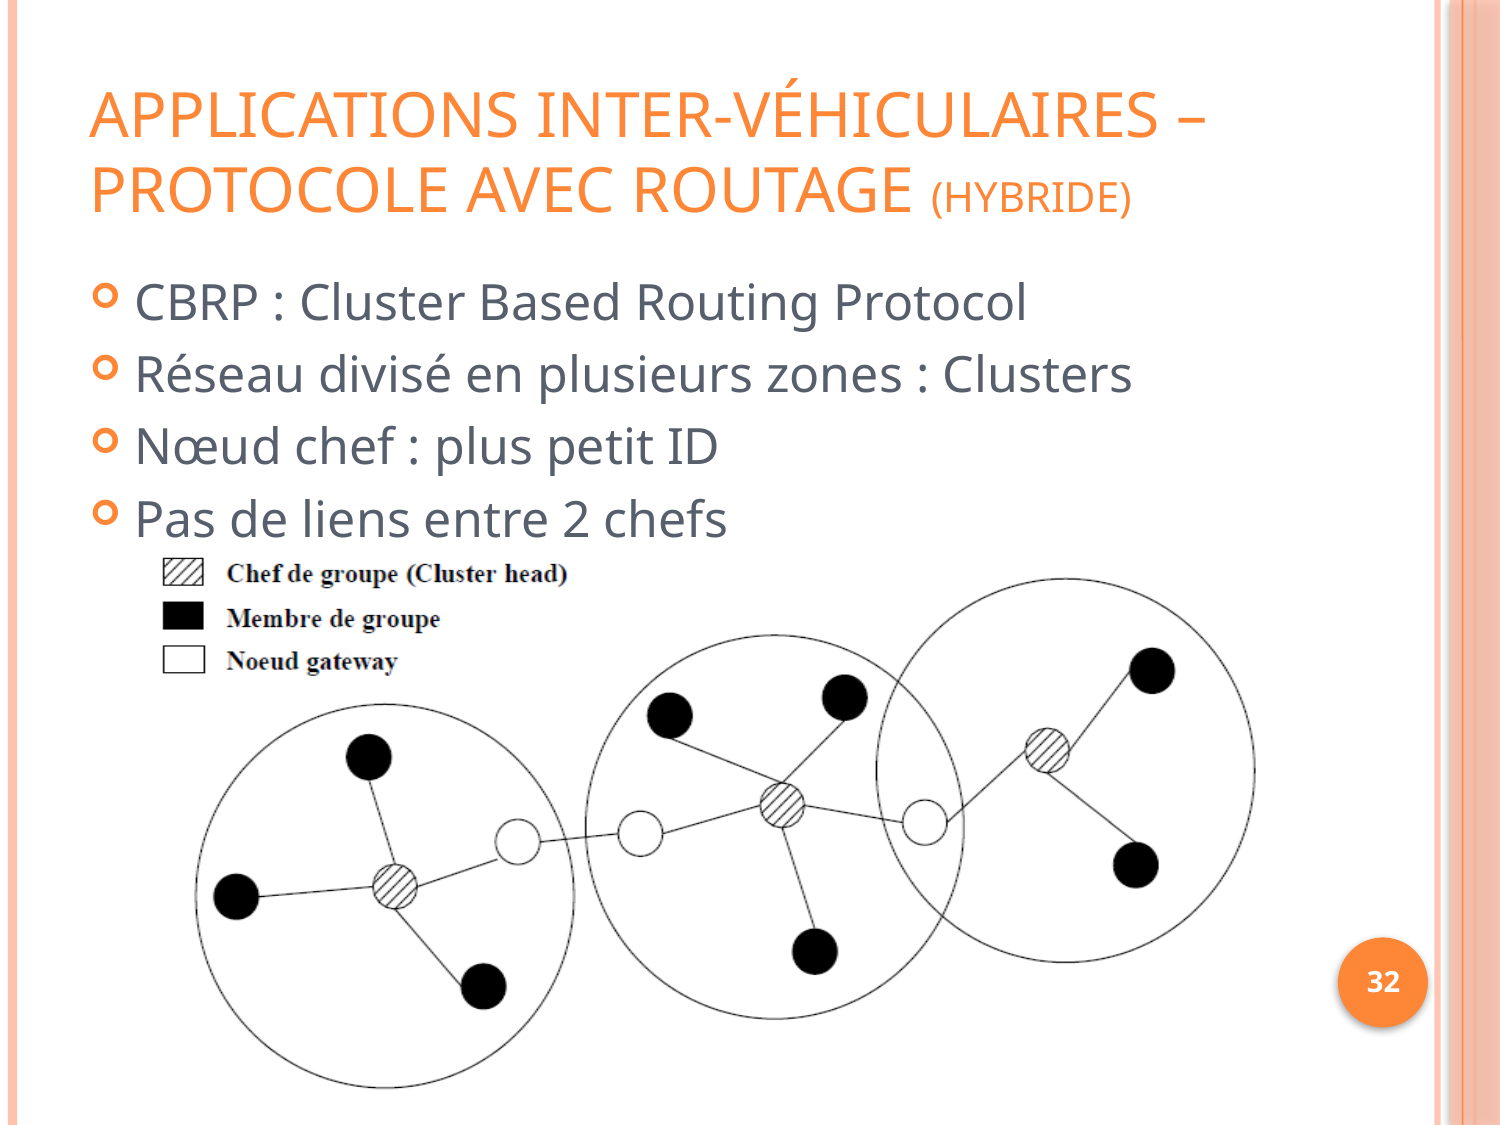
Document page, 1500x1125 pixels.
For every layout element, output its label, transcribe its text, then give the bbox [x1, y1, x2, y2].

list CBRP : Cluster Based Routing Protocol Réseau divisé en plusieurs zones : Clusters Nœud chef : plus petit ID Pas de liens entre 2 chefs [75, 262, 1300, 1062]
slide_number 32 [1333, 940, 1434, 1027]
title Applications inter-véhiculaires – Protocole avec routage (hybride) [75, 45, 1300, 233]
picture [140, 550, 1290, 1125]
